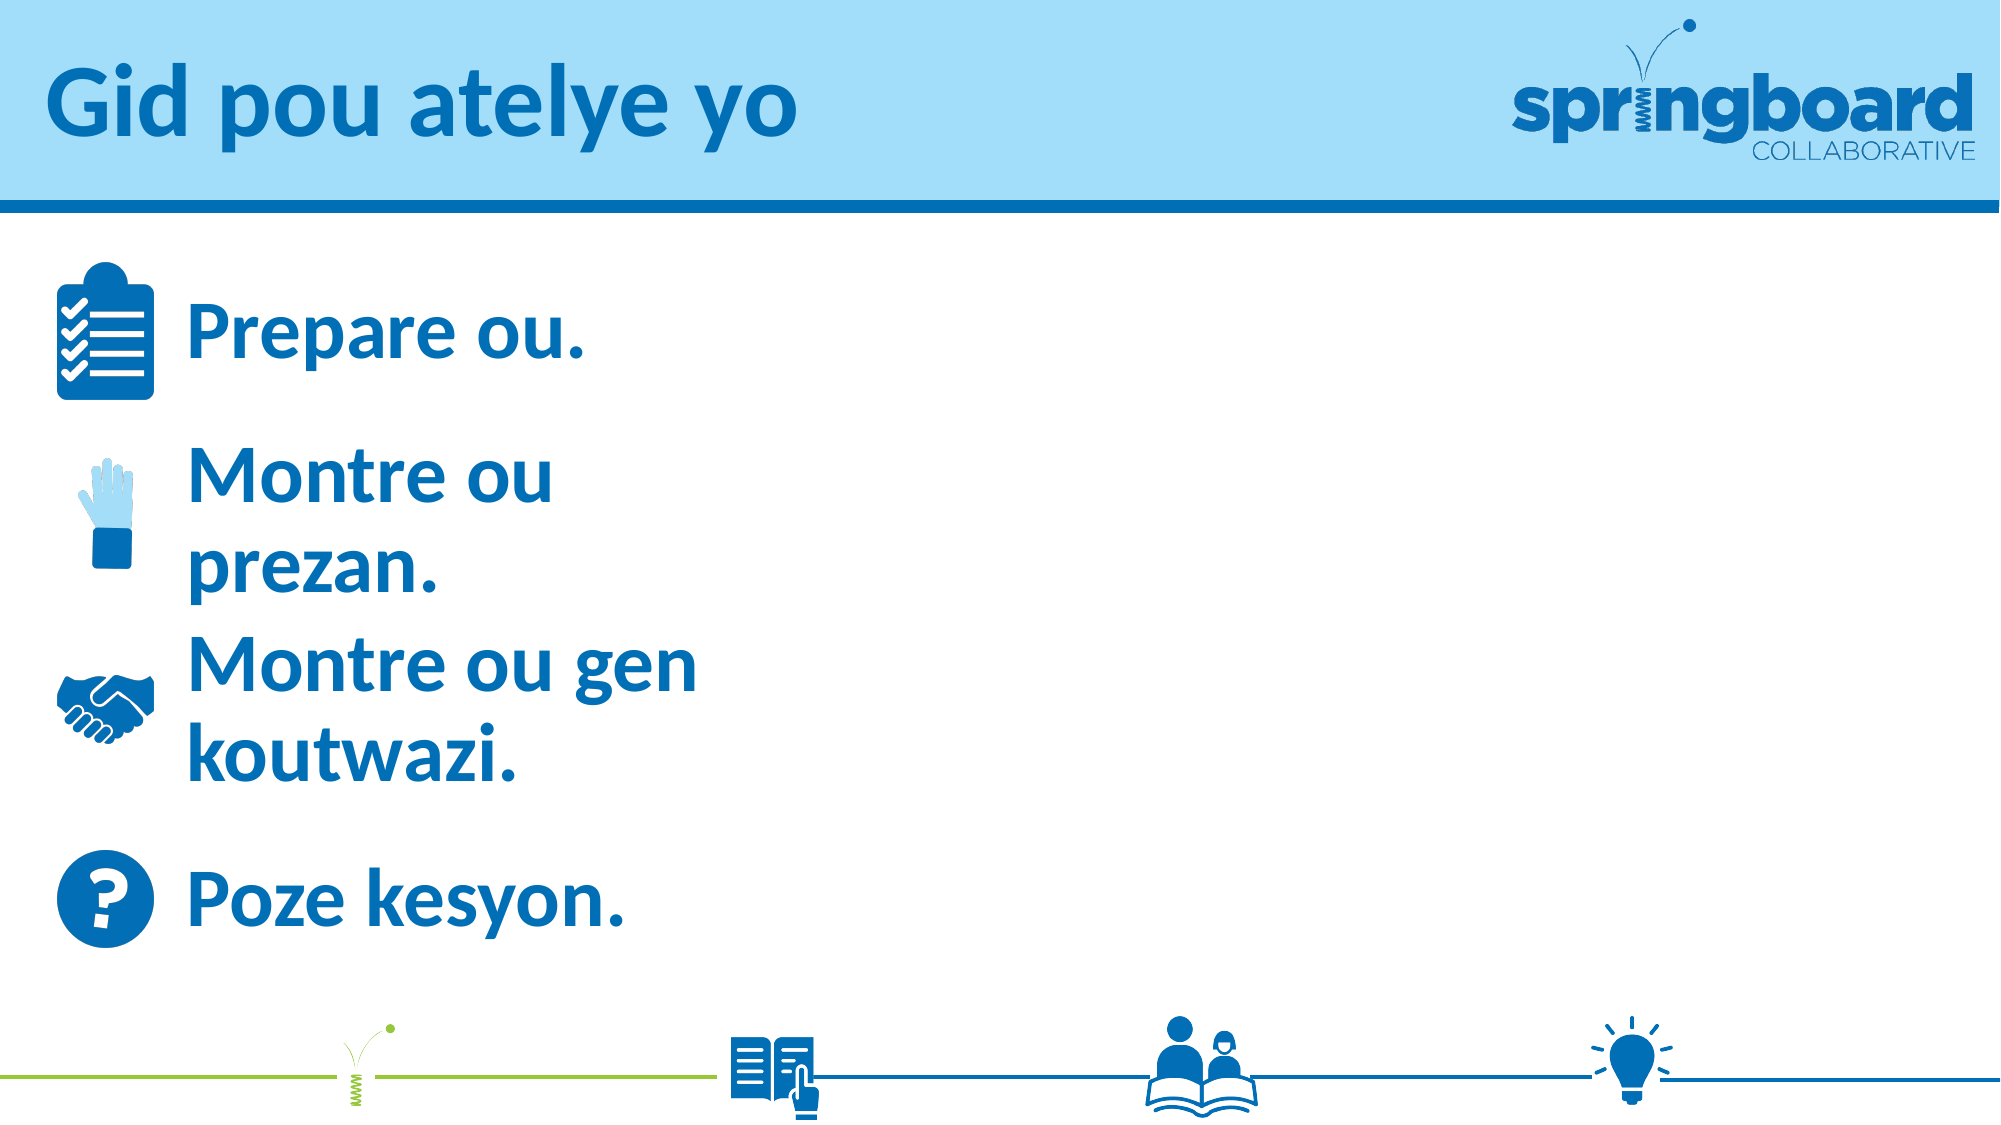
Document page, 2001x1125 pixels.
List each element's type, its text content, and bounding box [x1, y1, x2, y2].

picture [78, 458, 133, 569]
picture [57, 674, 154, 745]
title Gid pou atelye yo [0, 5, 2000, 201]
list Prepare ou. [171, 246, 735, 418]
picture [731, 1037, 819, 1120]
picture [1591, 1016, 1673, 1105]
picture [1145, 1016, 1258, 1118]
list Montre ou gen koutwazi. [171, 623, 735, 796]
picture [343, 1024, 395, 1106]
picture [57, 850, 154, 948]
list Montre ou prezan. [171, 435, 735, 607]
list Poze kesyon. [171, 813, 735, 985]
picture [57, 262, 154, 400]
